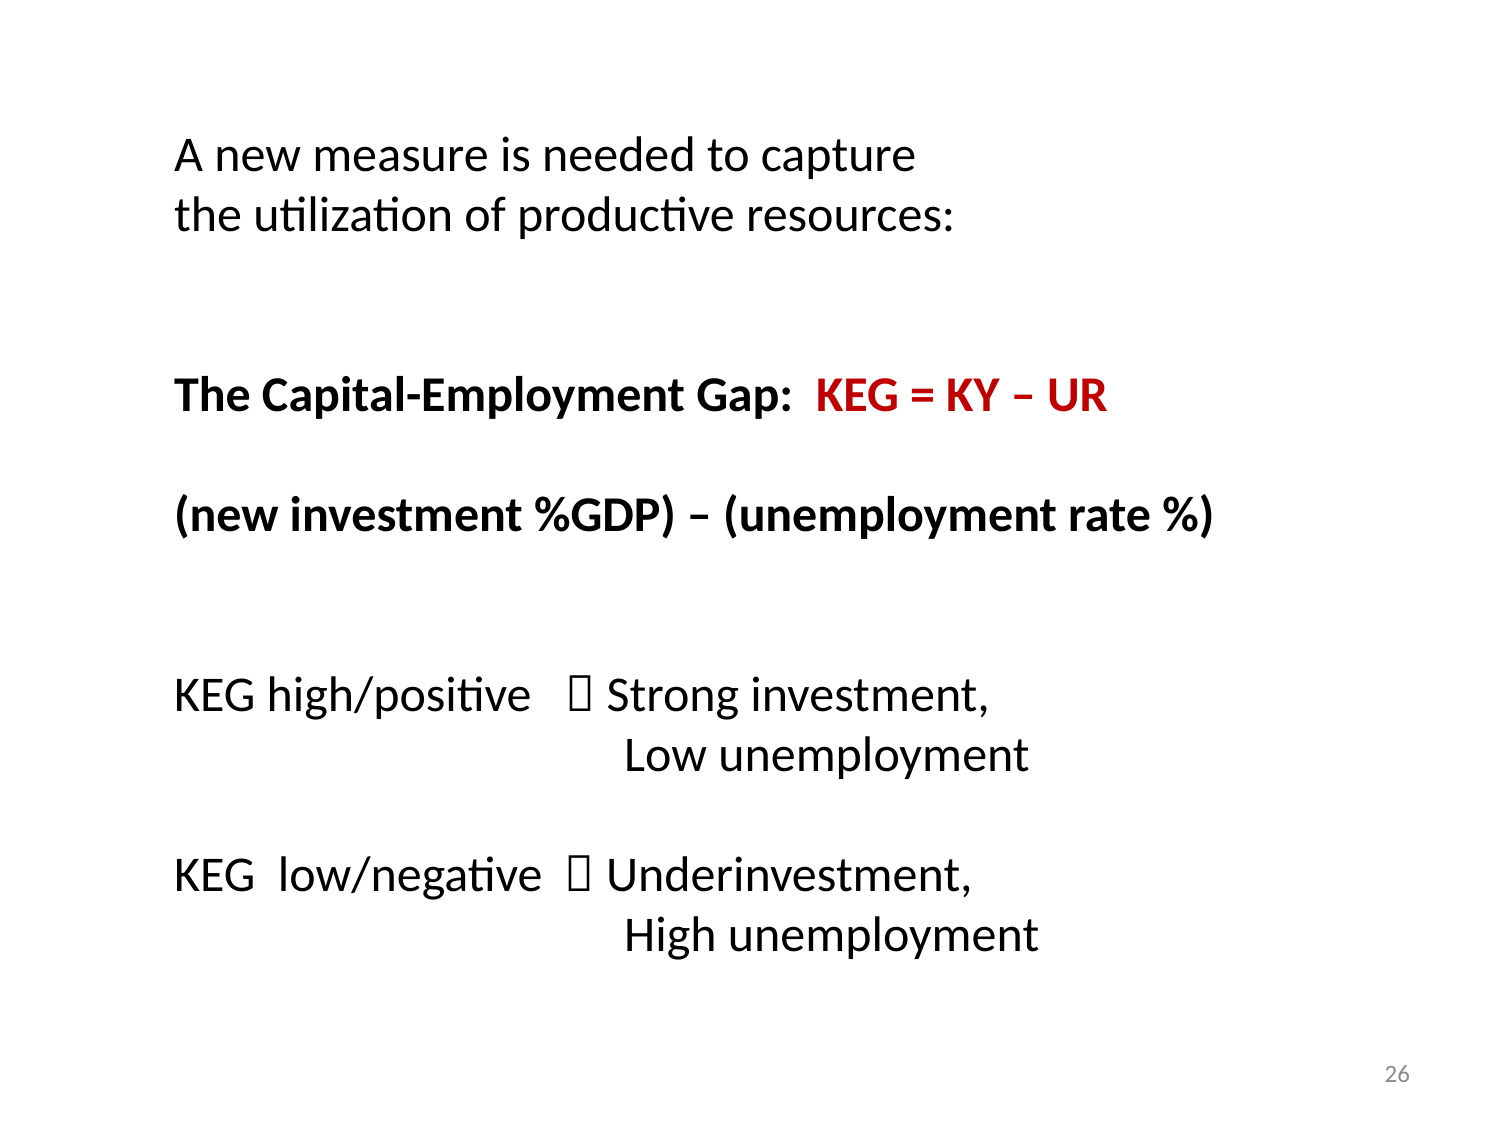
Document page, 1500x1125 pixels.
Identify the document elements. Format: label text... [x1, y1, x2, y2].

text_box A new measure is needed to capture the utilization of productive resources: The Capital-Employment Gap: KEG = KY – UR (new investment %GDP) – (unemployment rate %) KEG high/positive  Strong investment, Low unemployment KEG low/negative  Underinvestment, High unemployment [159, 113, 1412, 969]
slide_number 26 [1074, 1042, 1425, 1103]
